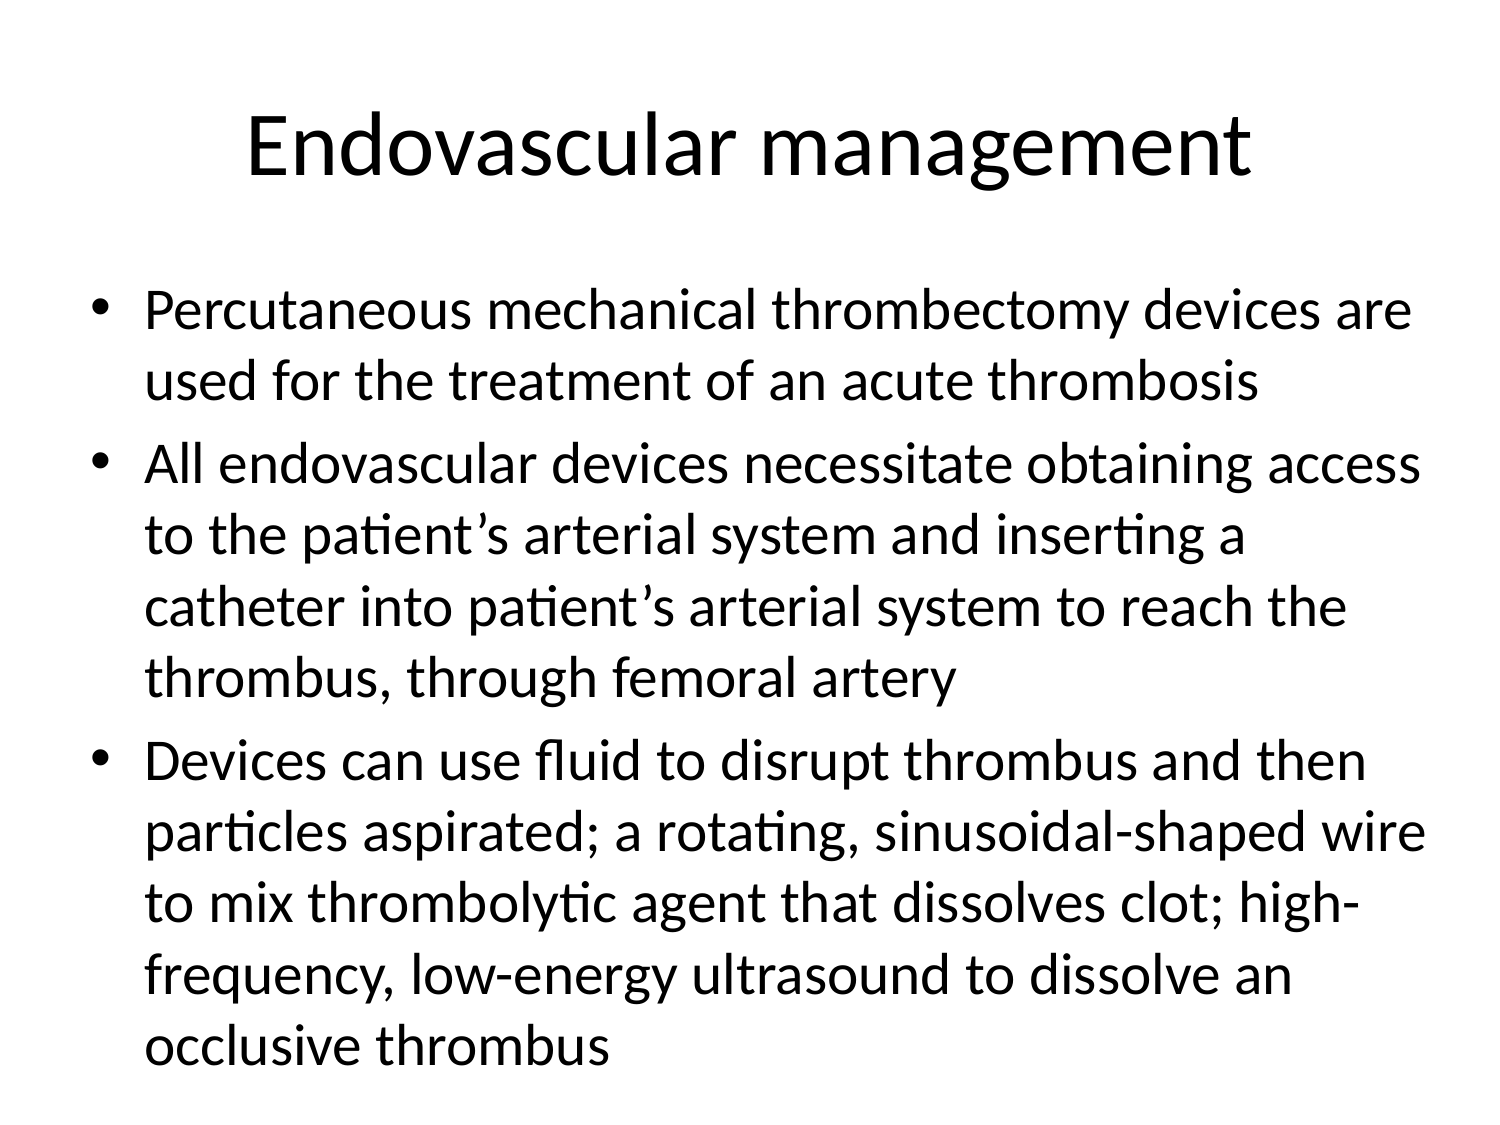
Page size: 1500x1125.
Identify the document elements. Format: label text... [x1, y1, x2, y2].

list Percutaneous mechanical thrombectomy devices are used for the treatment of an acute thrombosis All endovascular devices necessitate obtaining access to the patient’s arterial system and inserting a catheter into patient’s arterial system to reach the thrombus, through femoral artery Devices can use fluid to disrupt thrombus and then particles aspirated; a rotating, sinusoidal-shaped wire to mix thrombolytic agent that dissolves clot; high-frequency, low-energy ultrasound to dissolve an occlusive thrombus [75, 262, 1475, 1100]
title Endovascular management [75, 45, 1425, 233]
